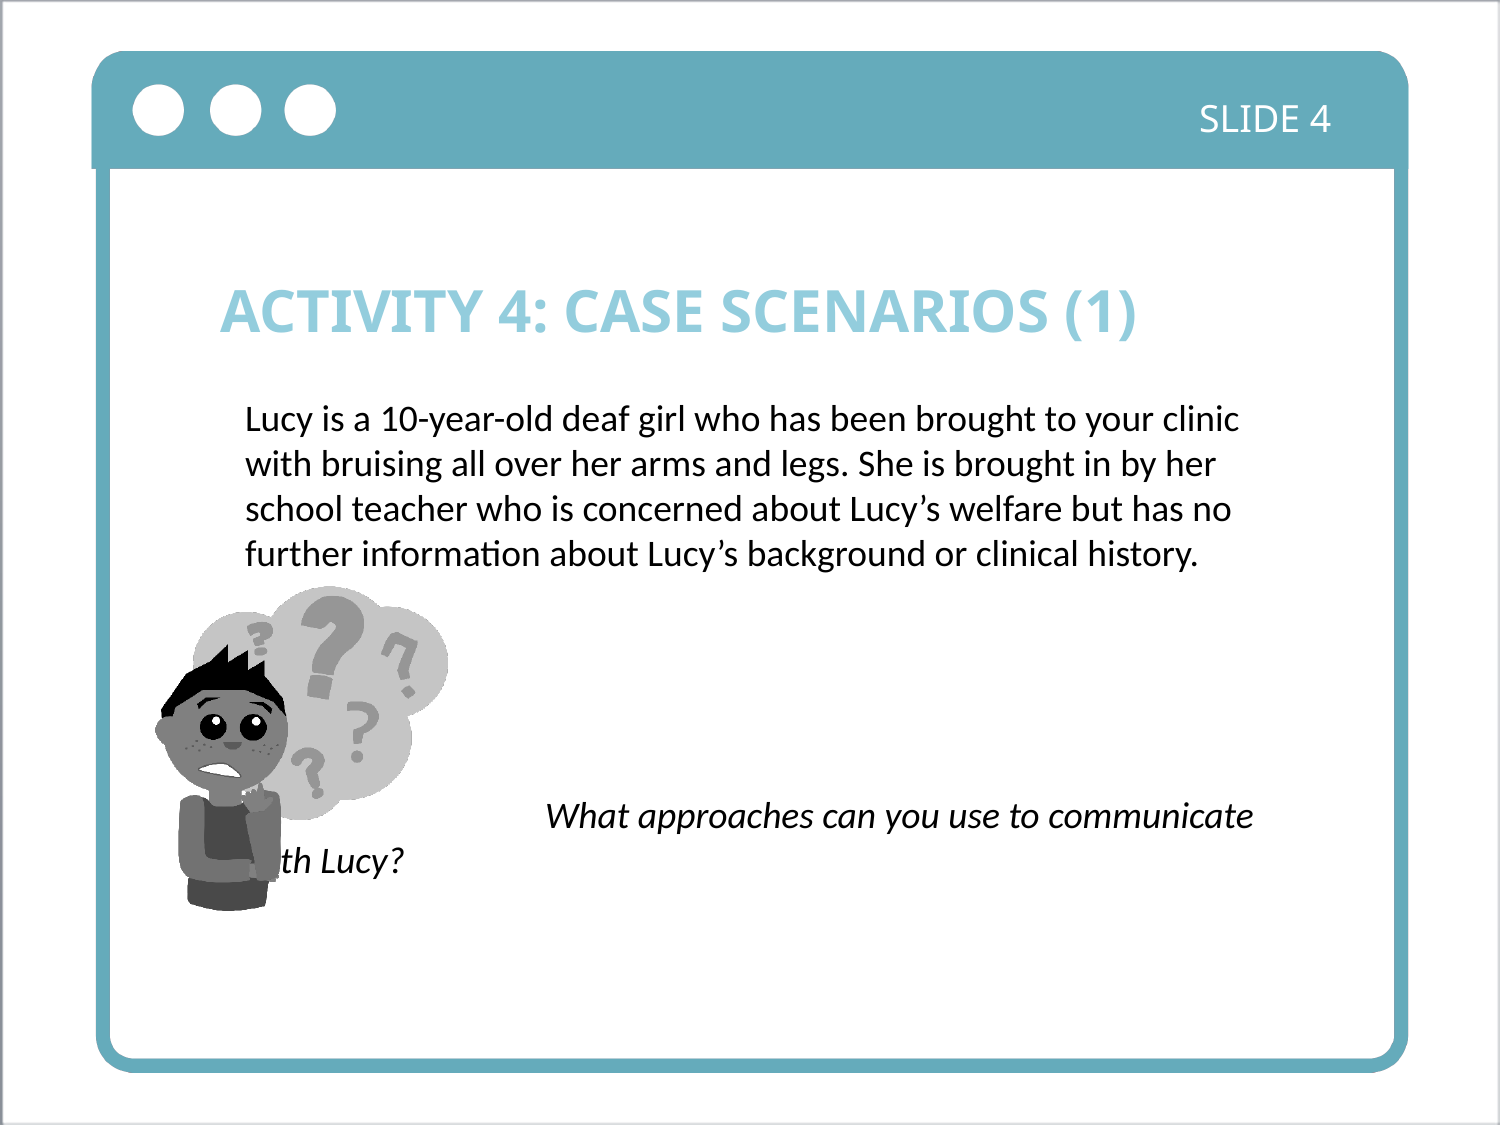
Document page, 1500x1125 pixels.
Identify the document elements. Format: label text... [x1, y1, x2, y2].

text_box ACTIVITY 4: CASE SCENARIOS (1) [205, 266, 1254, 351]
text_box SLIDE 4 [1184, 87, 1421, 147]
picture [0, 0, 1500, 1125]
text_box Lucy is a 10-year-old deaf girl who has been brought to your clinic with bruising all over her arms and legs. She is brought in by her school teacher who is concerned about Lucy’s welfare but has no further information about Lucy’s background or clinical history. What approaches can you use to communicate with Lucy? [155, 386, 1326, 939]
